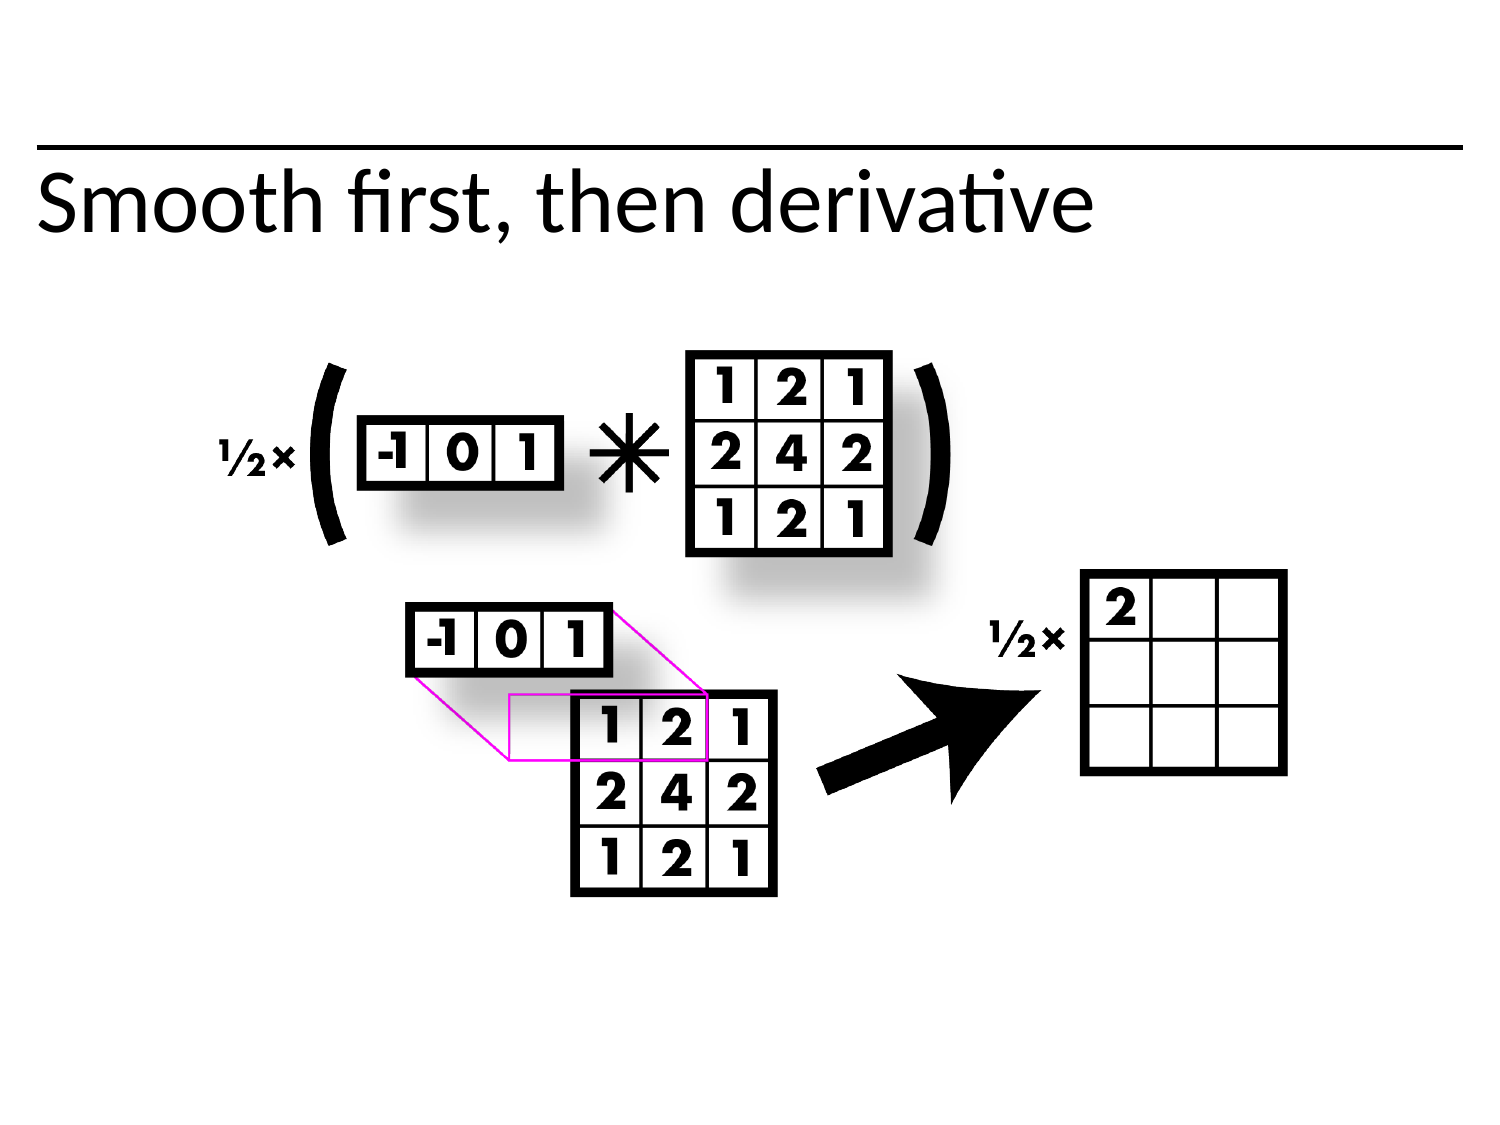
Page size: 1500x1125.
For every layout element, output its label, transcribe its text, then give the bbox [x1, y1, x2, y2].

picture [139, 315, 1361, 928]
title Smooth first, then derivative [20, 172, 1479, 267]
